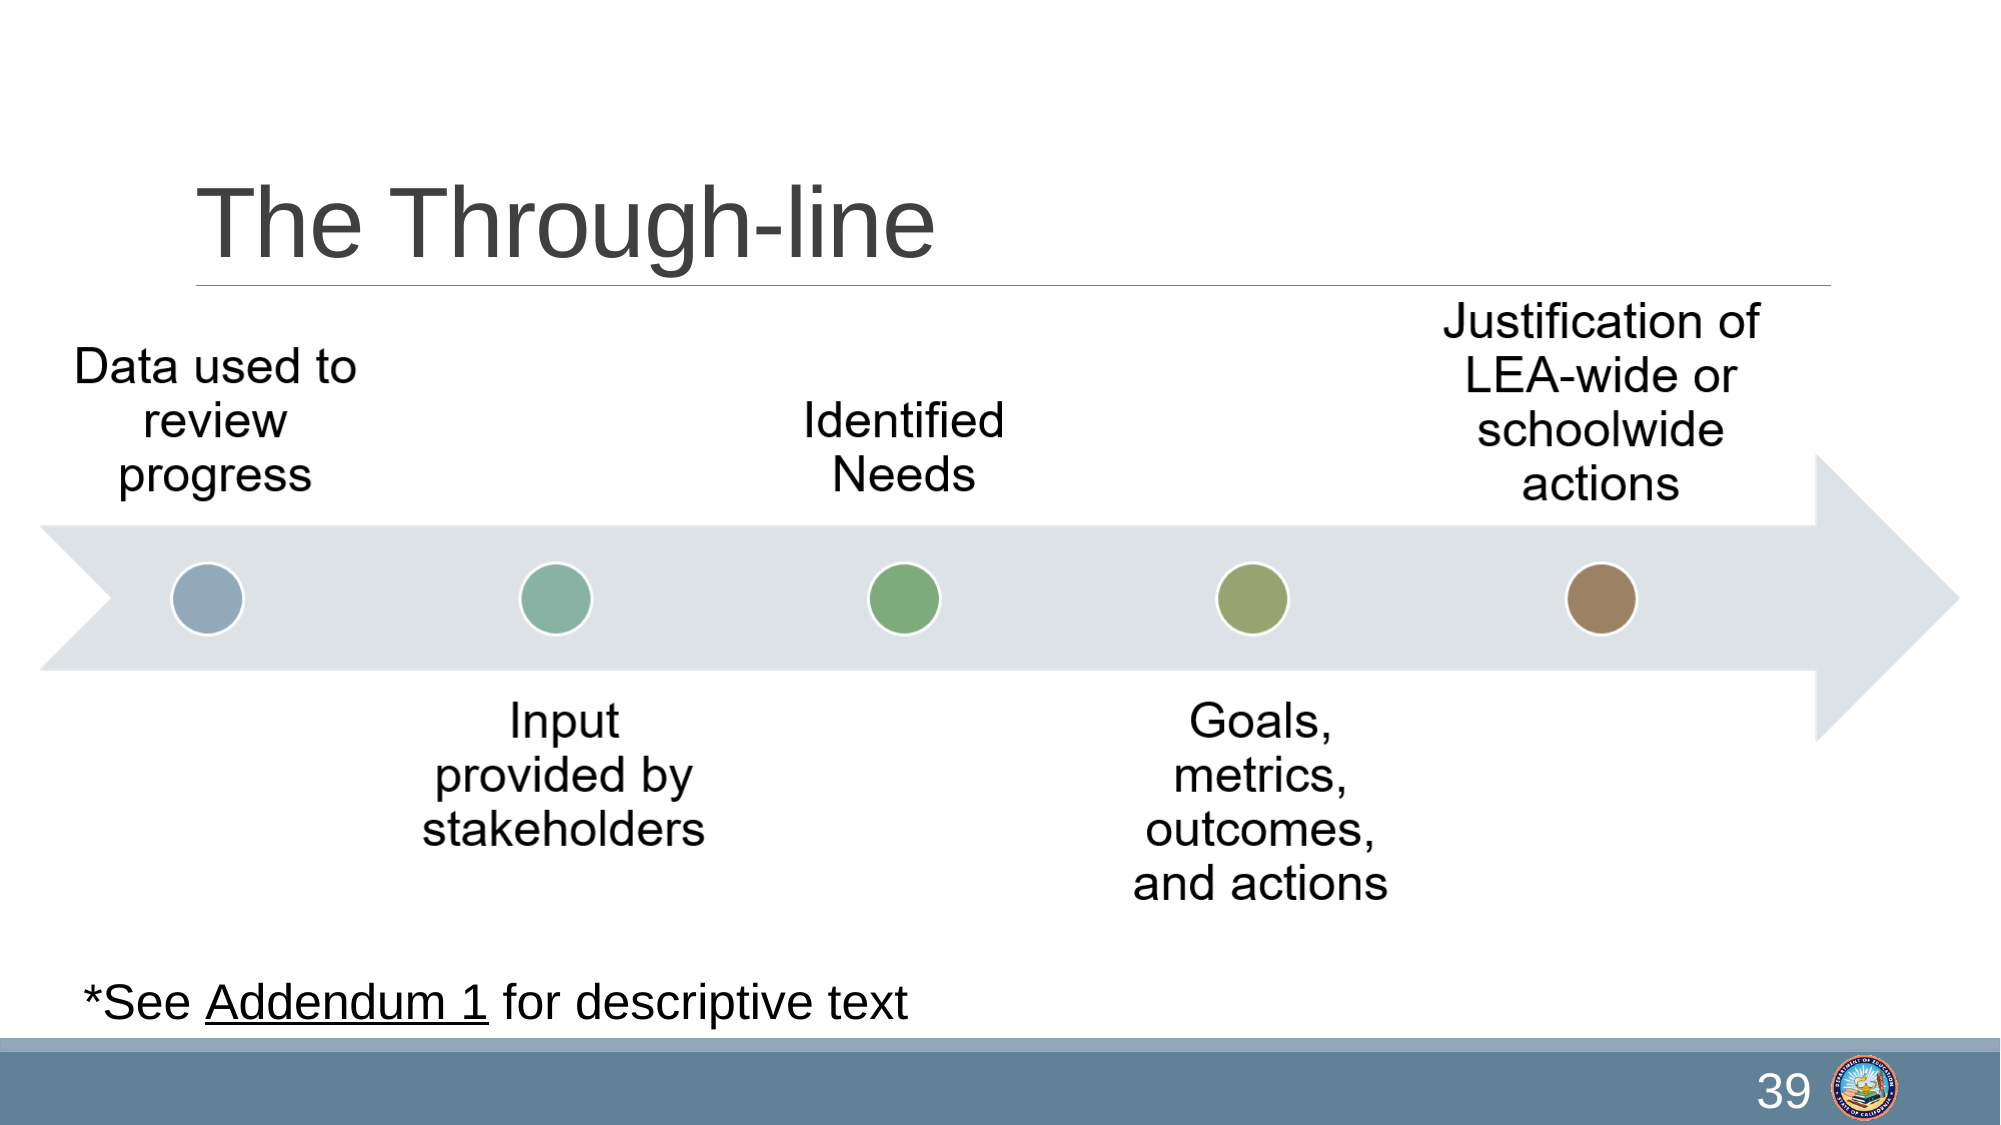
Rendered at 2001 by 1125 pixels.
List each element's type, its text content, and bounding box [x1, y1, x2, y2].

text_box *See Addendum 1 for descriptive text [68, 967, 956, 1037]
picture [40, 273, 1960, 957]
slide_number 39 [1611, 1059, 1827, 1119]
title The Through-line [180, 47, 1830, 271]
picture [1831, 1055, 1899, 1122]
